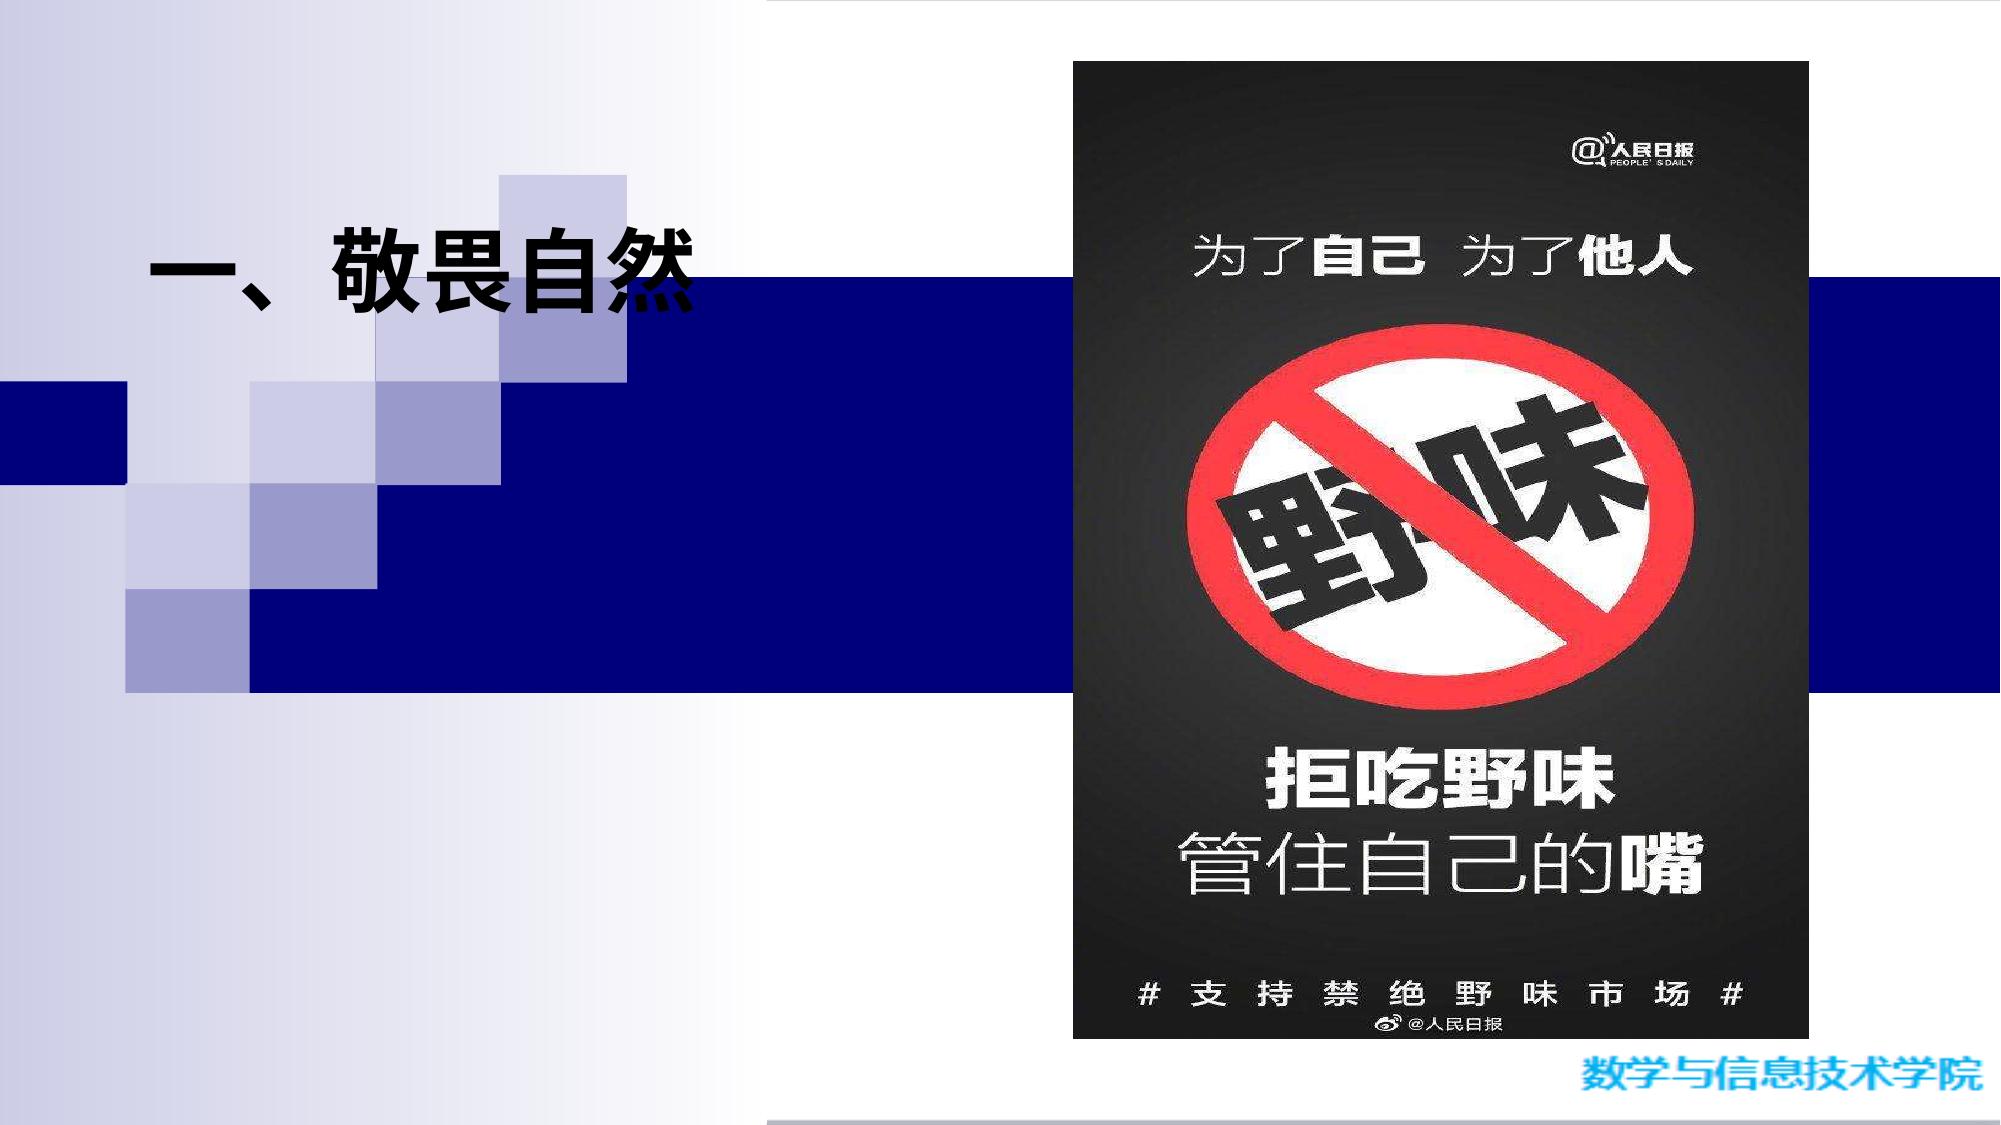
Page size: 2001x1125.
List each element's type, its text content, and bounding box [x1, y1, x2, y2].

picture [767, 0, 2001, 1125]
text_box 一、敬畏自然 [132, 205, 780, 331]
